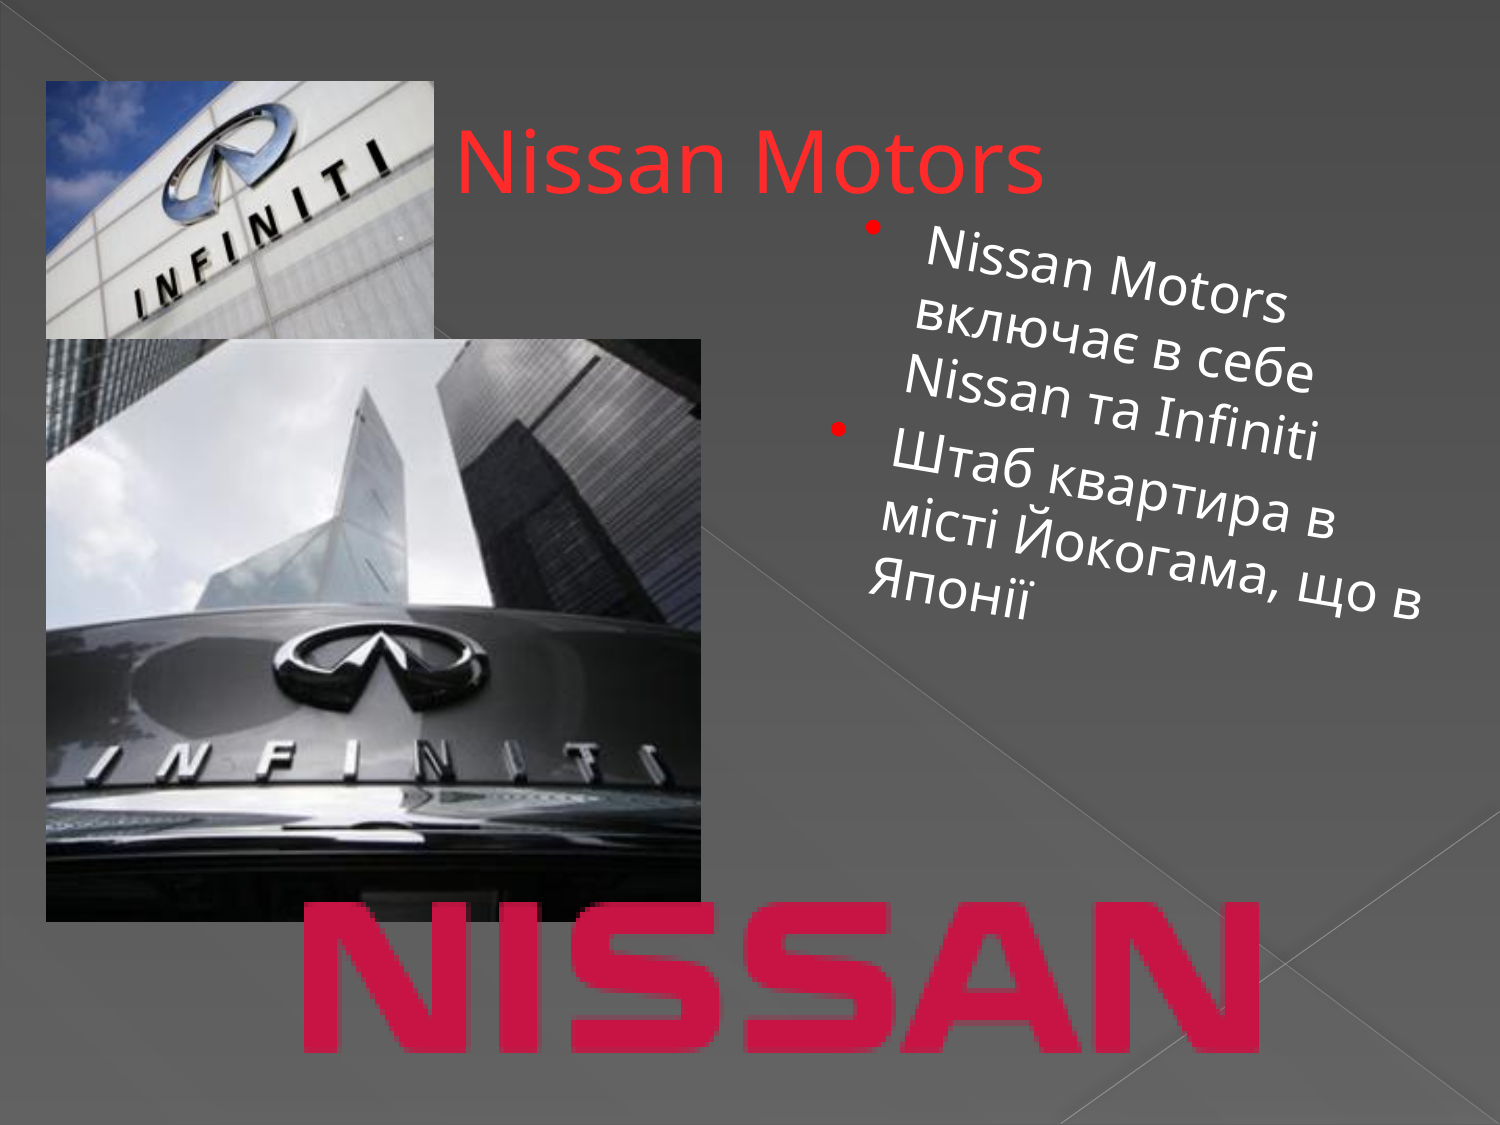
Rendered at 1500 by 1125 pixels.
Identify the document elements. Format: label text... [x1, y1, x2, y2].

list Nissan Motors включає в себе Nissan та Infiniti Штаб квартира в місті Йокогама, що в Японії [727, 187, 1500, 1031]
picture [46, 81, 1260, 1053]
title Nissan Motors [75, 43, 1425, 274]
